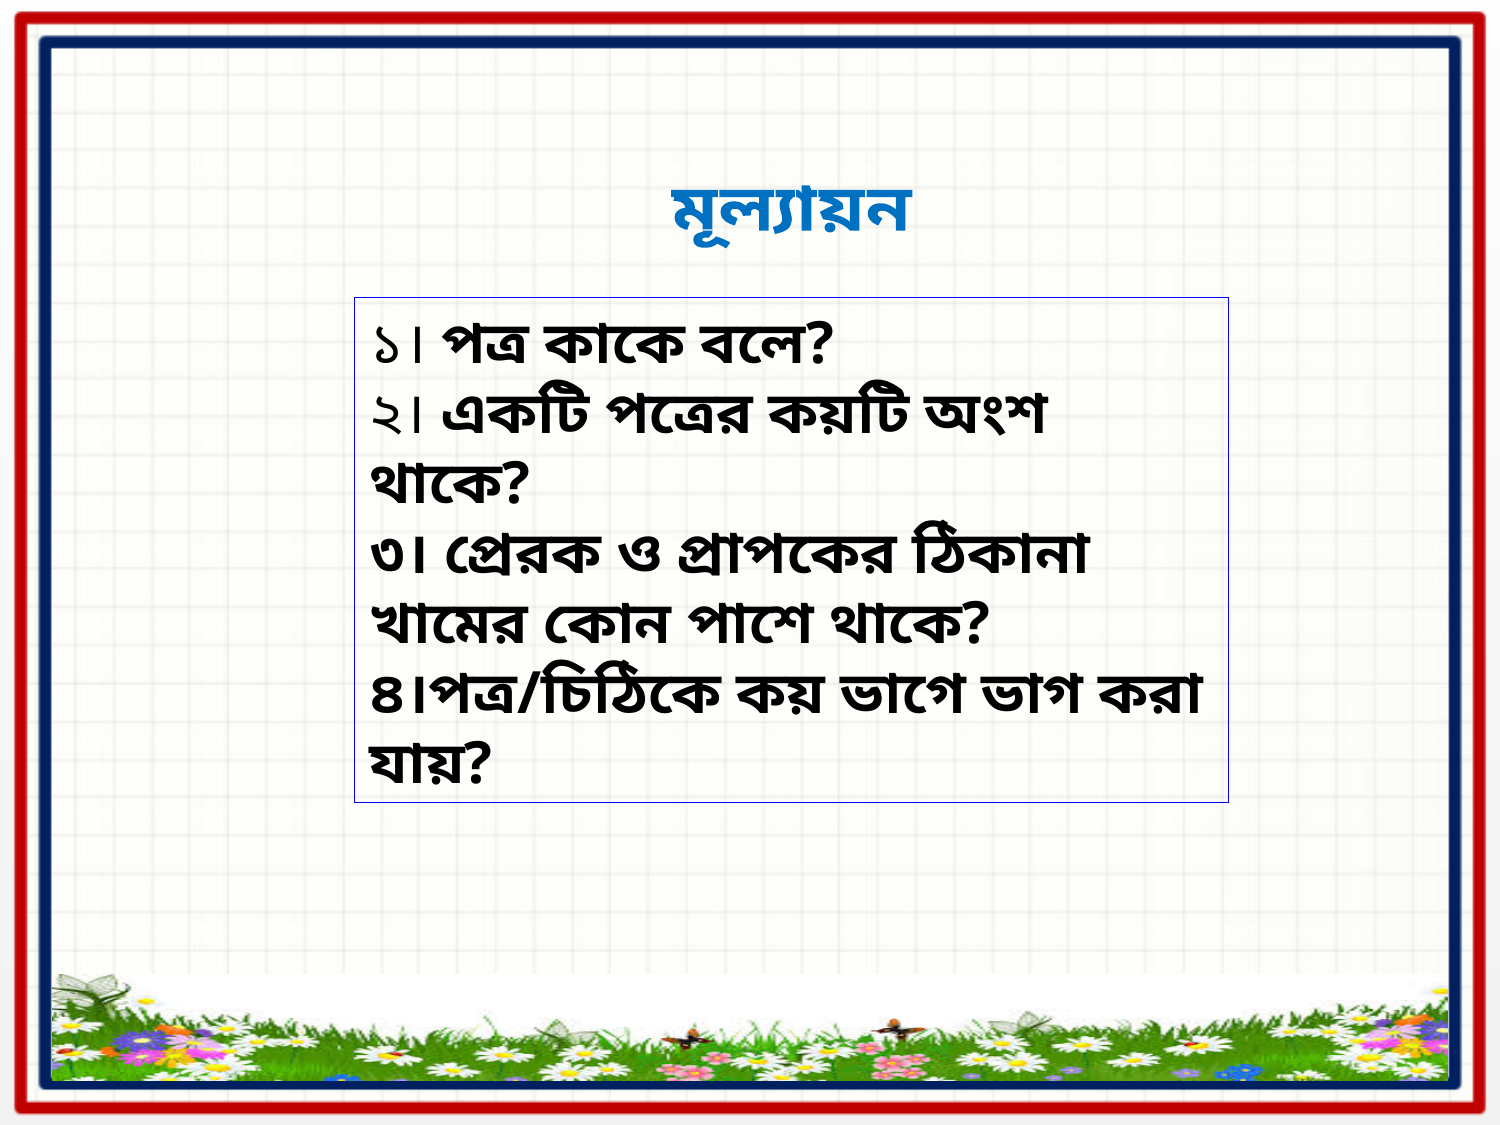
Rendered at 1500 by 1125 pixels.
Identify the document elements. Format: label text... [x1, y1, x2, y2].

picture [0, 0, 1500, 1125]
text_box [51, 973, 1449, 1081]
text_box ১। পত্র কাকে বলে? ২। একটি পত্রের কয়টি অংশ থাকে? ৩। প্রেরক ও প্রাপকের ঠিকানা খামের কোন পাশে থাকে? ৪।পত্র/চিঠিকে কয় ভাগে ভাগ করা যায়? [354, 297, 1229, 803]
